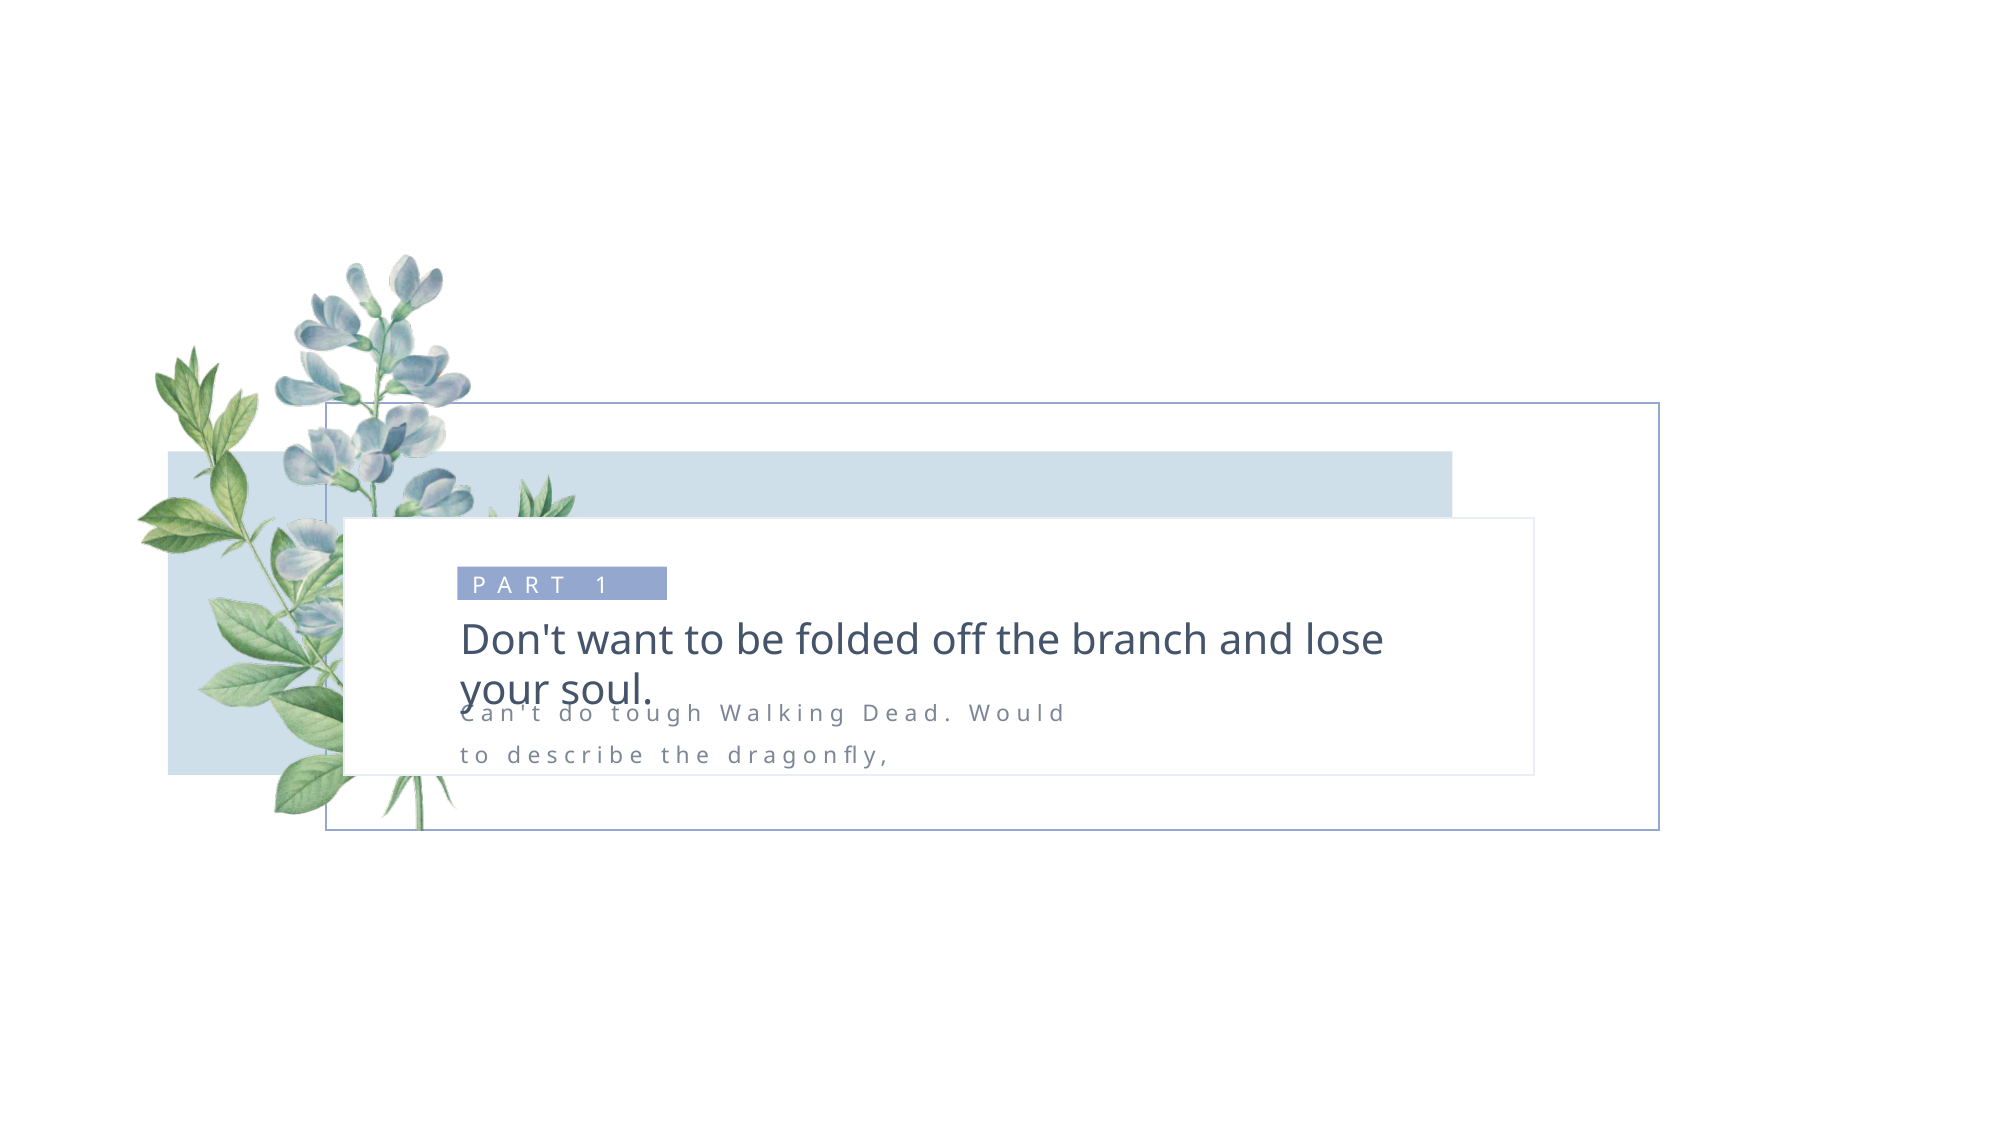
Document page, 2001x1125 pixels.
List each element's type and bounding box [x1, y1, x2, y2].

text_box [576, 517, 1535, 776]
text_box [576, 402, 1660, 831]
text_box [445, 562, 1433, 730]
picture [137, 254, 576, 831]
